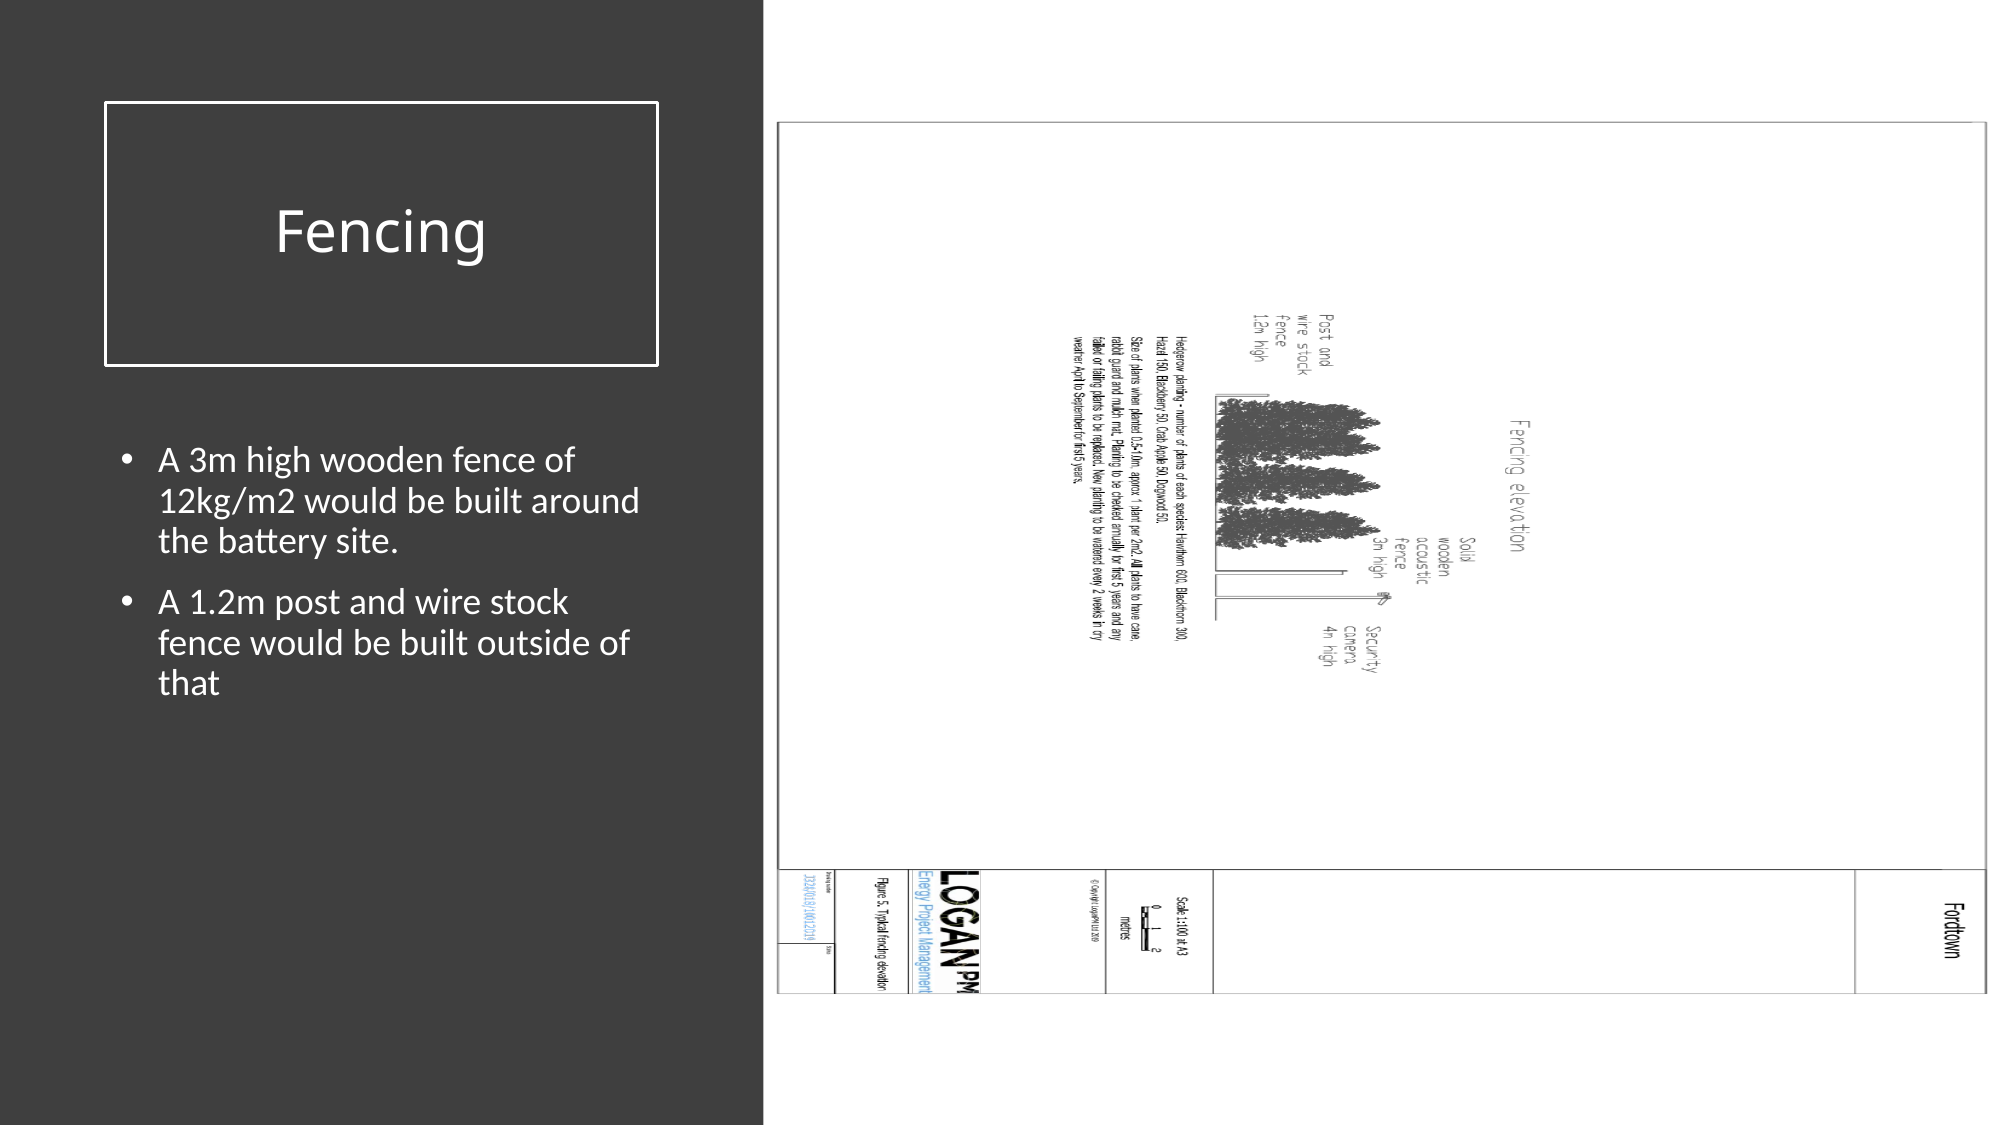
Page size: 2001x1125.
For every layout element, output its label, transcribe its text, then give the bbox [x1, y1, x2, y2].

picture [924, 0, 1839, 1125]
list A 3m high wooden fence of 12kg/m2 would be built around the battery site. A 1.2m post and wire stock fence would be built outside of that [105, 432, 658, 994]
text_box [0, 0, 764, 1125]
title Fencing [105, 102, 658, 366]
